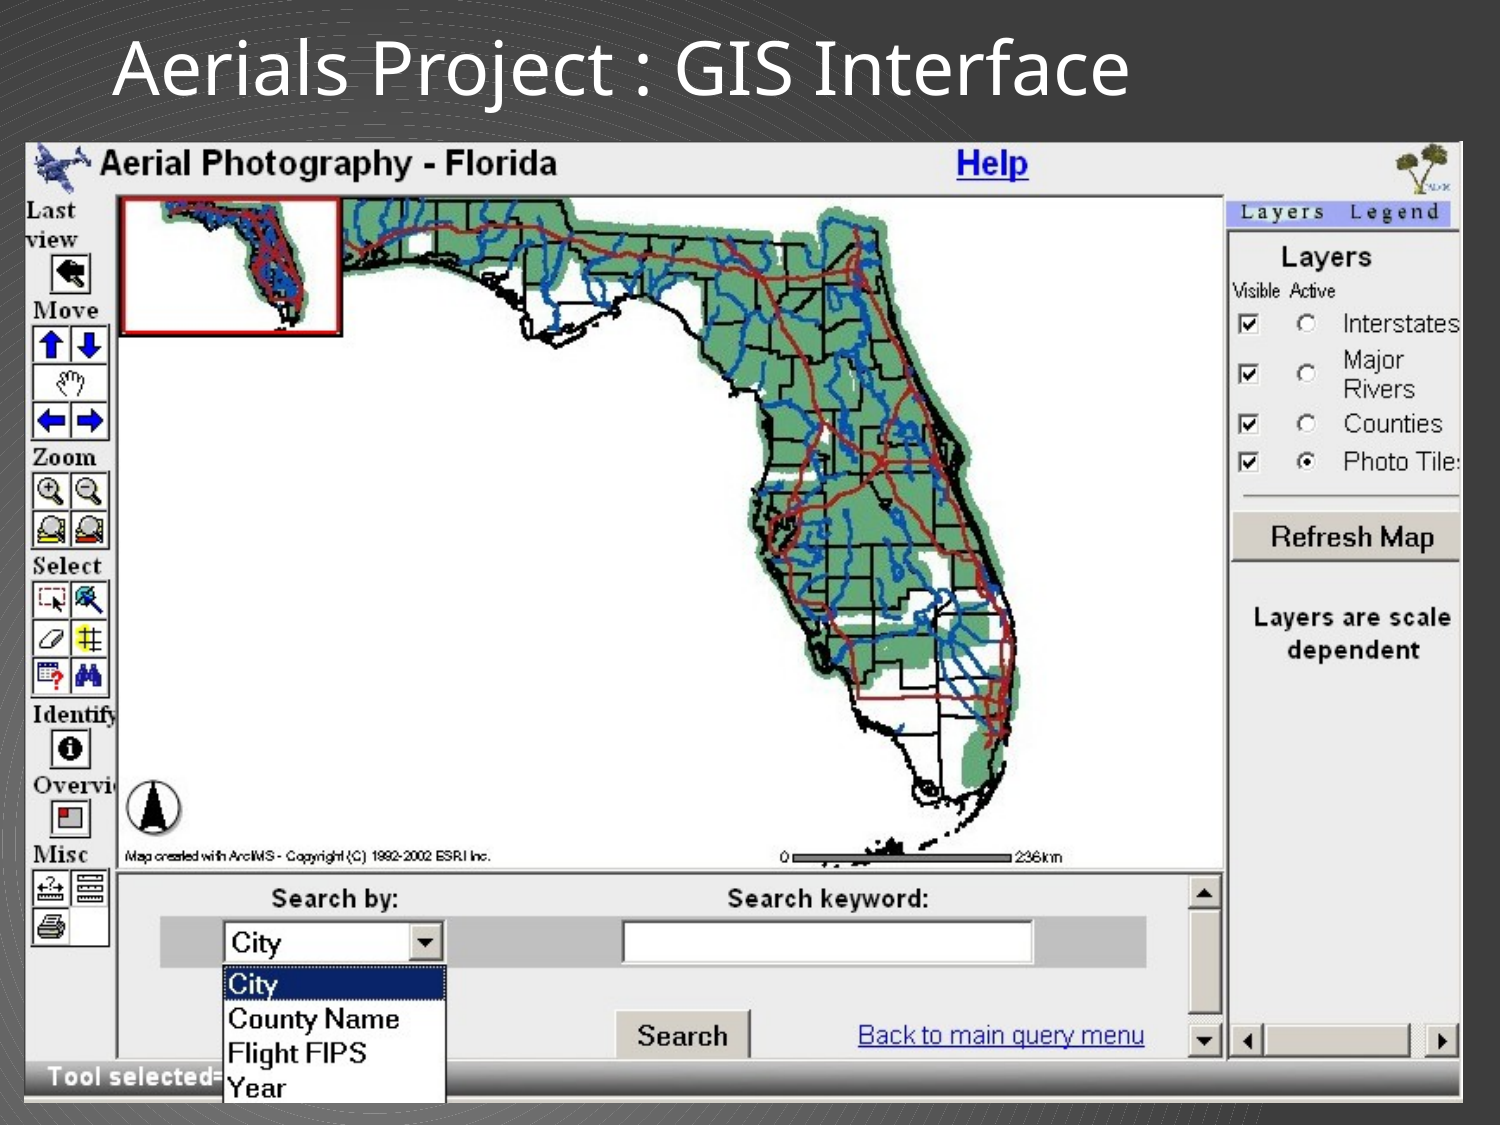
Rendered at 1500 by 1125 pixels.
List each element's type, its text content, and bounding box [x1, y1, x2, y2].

picture [24, 141, 1463, 1104]
title Aerials Project : GIS Interface [112, 0, 1450, 130]
